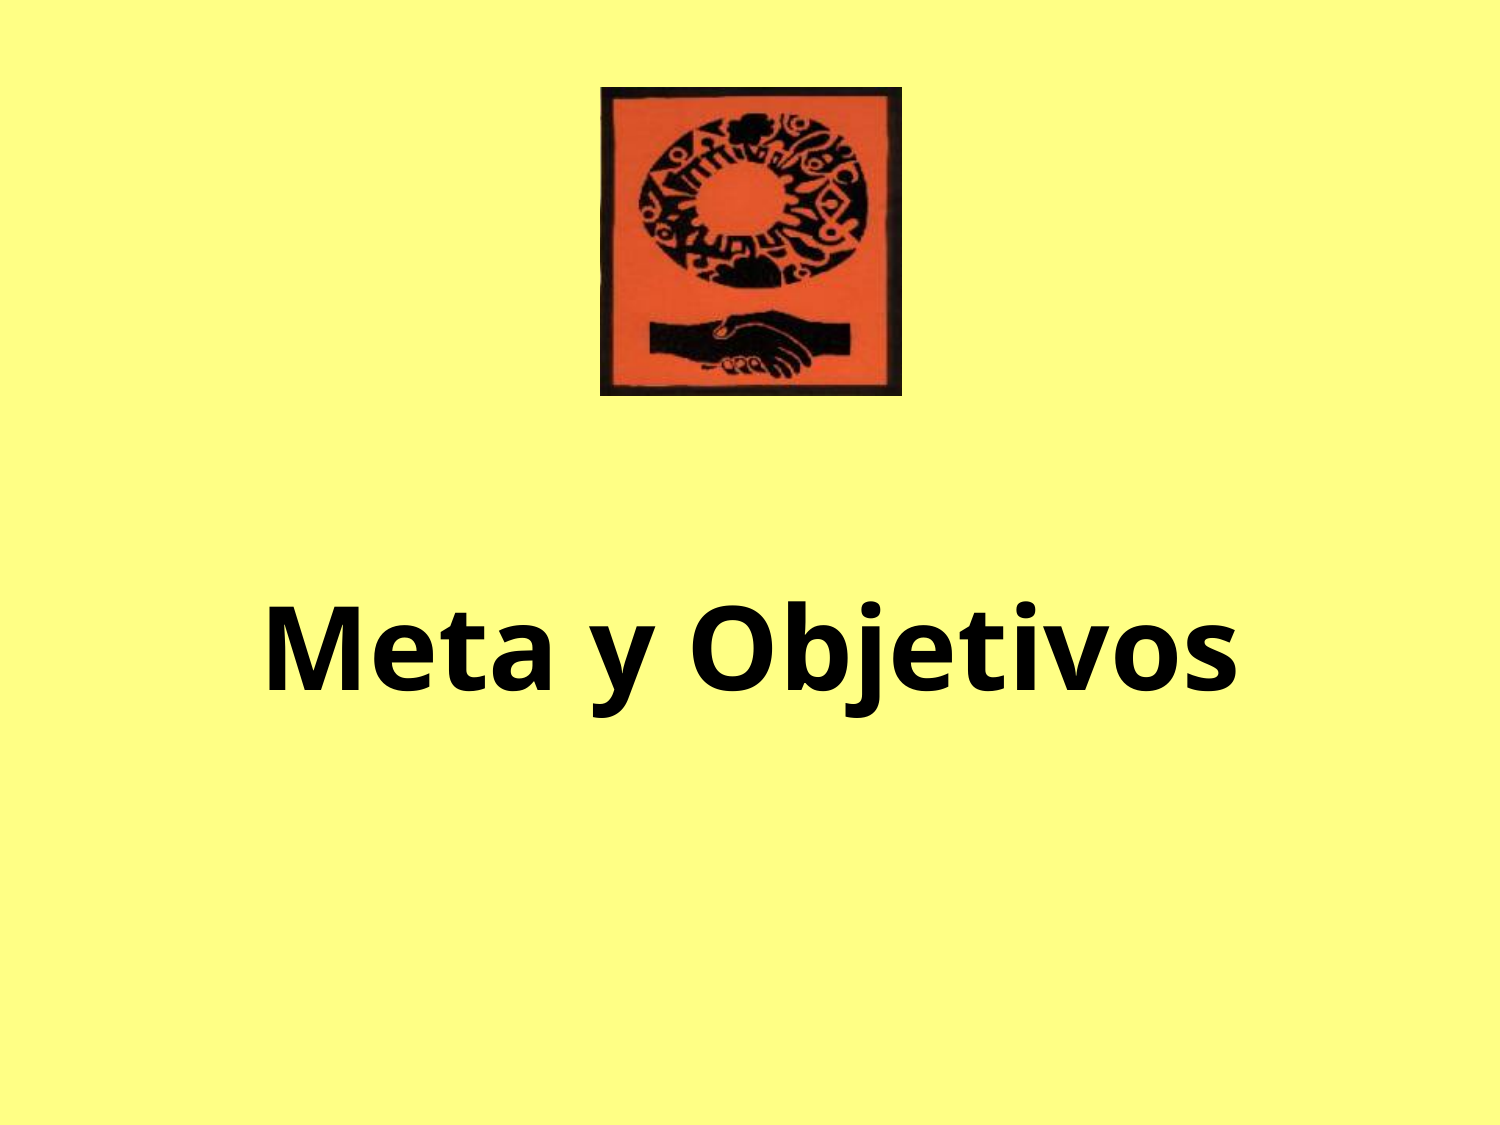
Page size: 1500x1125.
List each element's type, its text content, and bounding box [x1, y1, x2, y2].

picture [599, 87, 902, 396]
title Meta y Objetivos [112, 549, 1388, 738]
